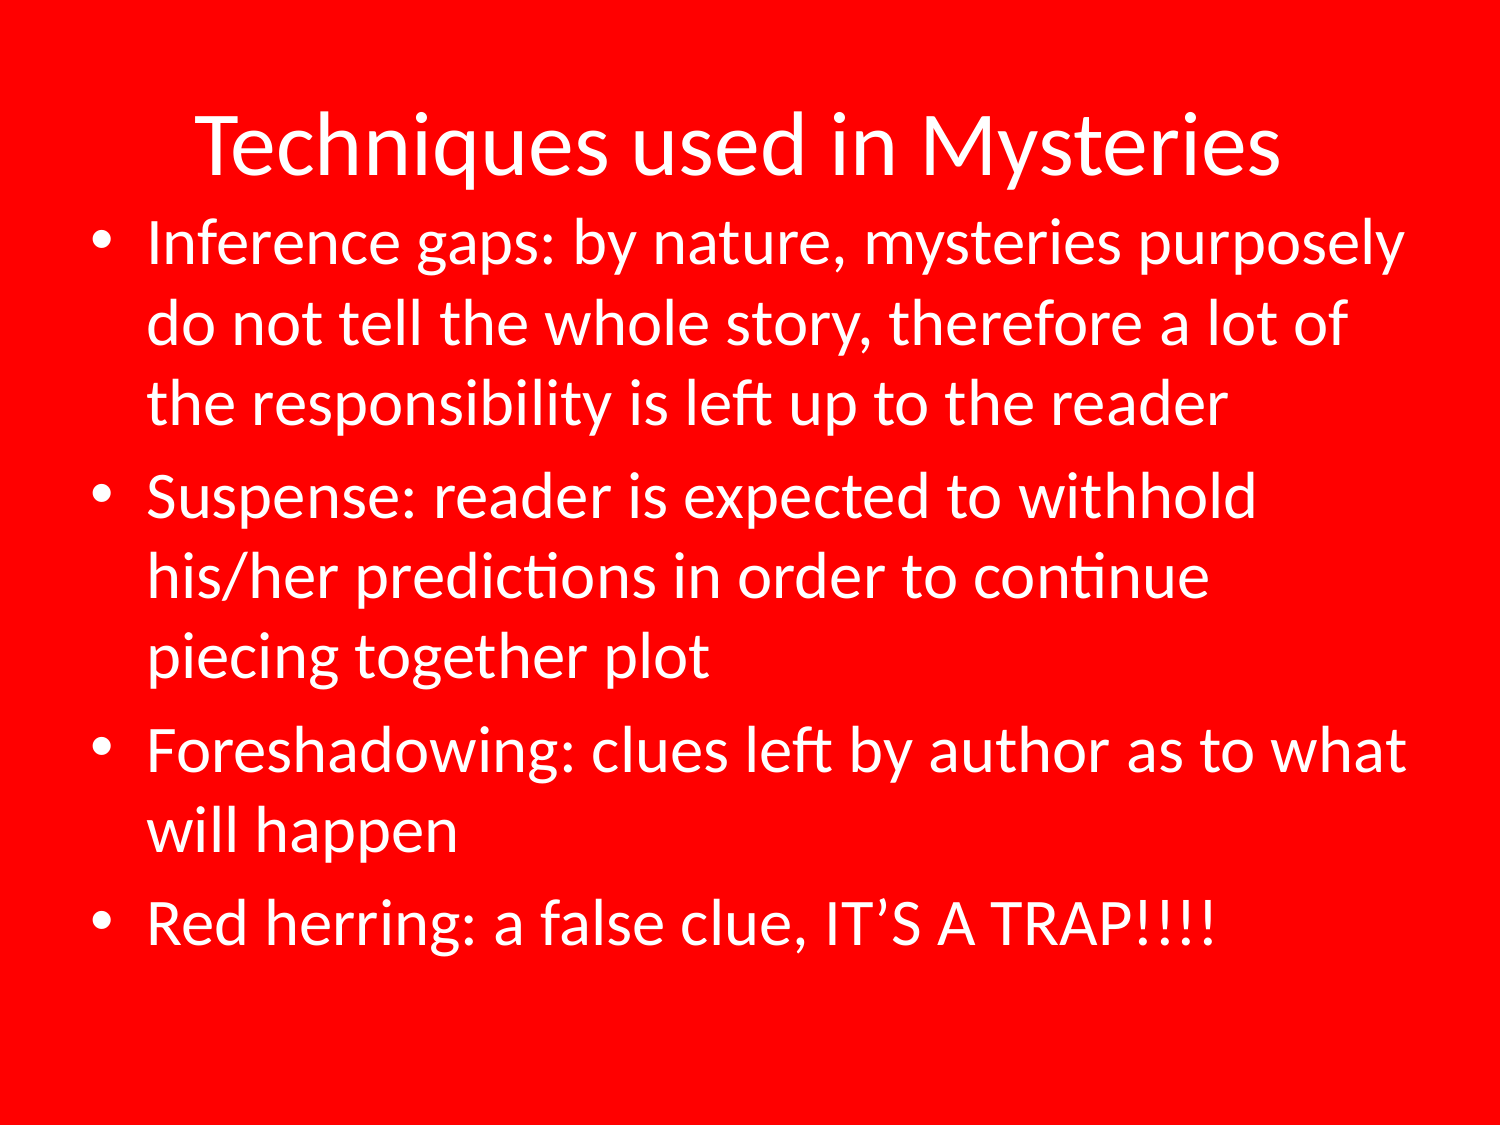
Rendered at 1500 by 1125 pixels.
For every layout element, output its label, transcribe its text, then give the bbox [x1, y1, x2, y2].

title Techniques used in Mysteries [75, 45, 1425, 190]
list Inference gaps: by nature, mysteries purposely do not tell the whole story, therefore a lot of the responsibility is left up to the reader Suspense: reader is expected to withhold his/her predictions in order to continue piecing together plot Foreshadowing: clues left by author as to what will happen Red herring: a false clue, IT’S A TRAP!!!! [75, 190, 1425, 1106]
